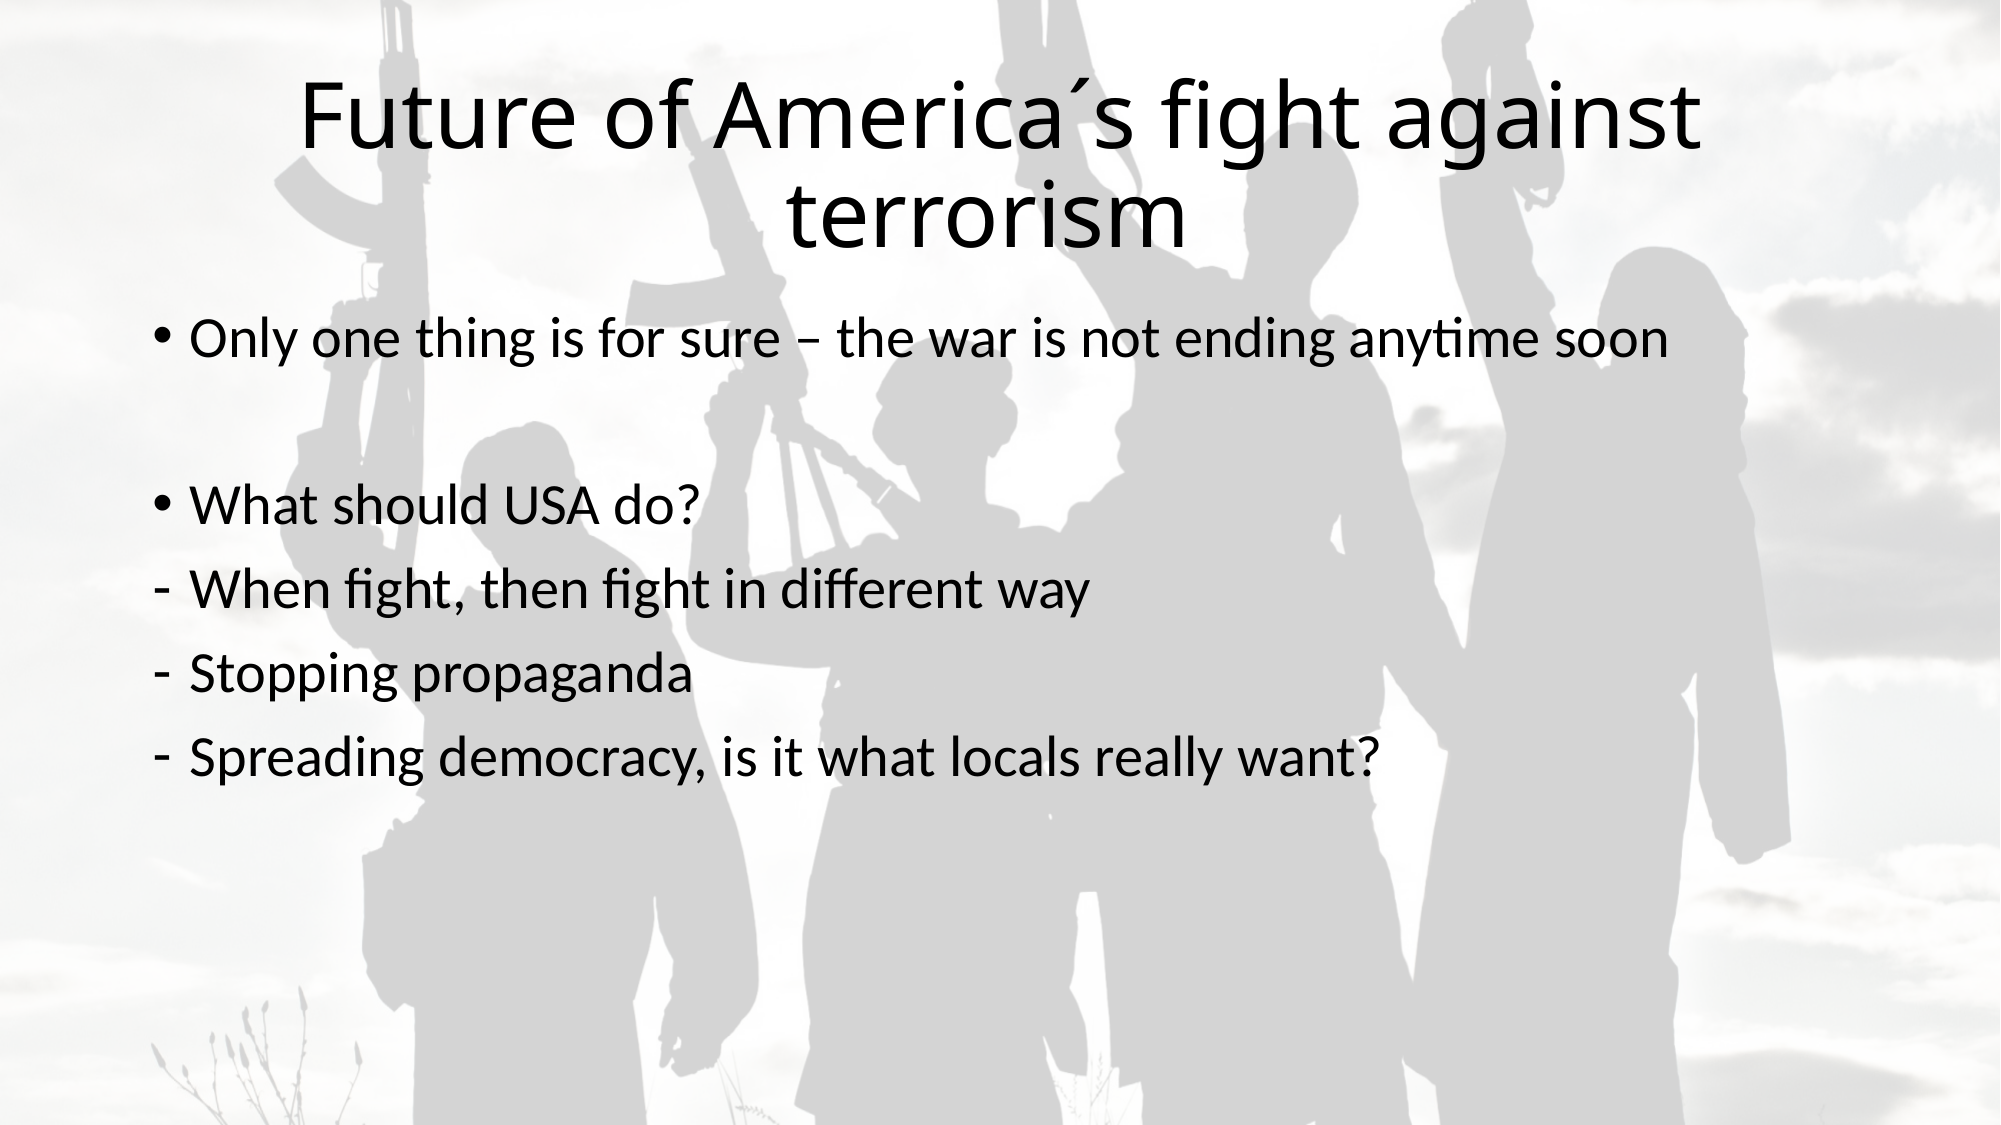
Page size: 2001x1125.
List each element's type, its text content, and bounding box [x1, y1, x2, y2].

title Future of America´s fight against terrorism [137, 59, 1863, 278]
list Only one thing is for sure – the war is not ending anytime soon What should USA do? When fight, then fight in different way Stopping propaganda Spreading democracy, is it what locals really want? [137, 299, 1863, 1014]
